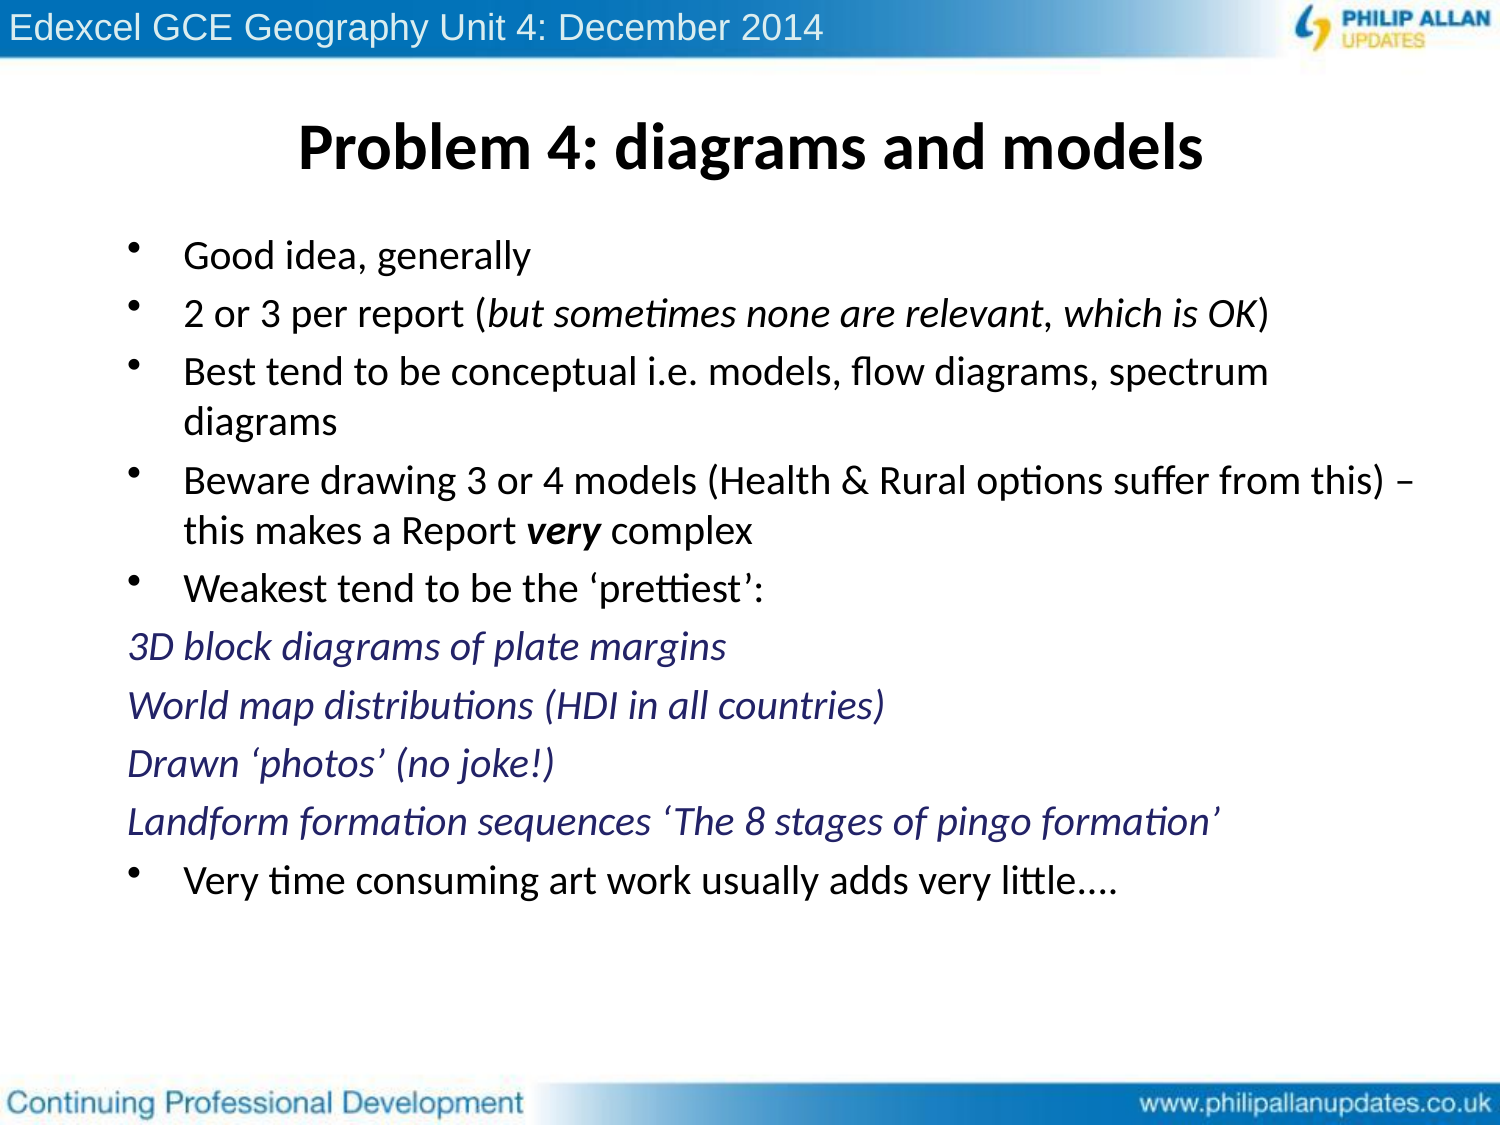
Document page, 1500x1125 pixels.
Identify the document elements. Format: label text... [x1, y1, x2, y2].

picture [0, 0, 1500, 1125]
list Good idea, generally 2 or 3 per report (but sometimes none are relevant, which is OK) Best tend to be conceptual i.e. models, flow diagrams, spectrum diagrams Beware drawing 3 or 4 models (Health & Rural options suffer from this) – this makes a Report very complex Weakest tend to be the ‘prettiest’: 3D block diagrams of plate margins World map distributions (HDI in all countries) Drawn ‘photos’ (no joke!) Landform formation sequences ‘The 8 stages of pingo formation’ Very time consuming art work usually adds very little.... [111, 219, 1436, 1010]
title Problem 4: diagrams and models [76, 77, 1427, 209]
